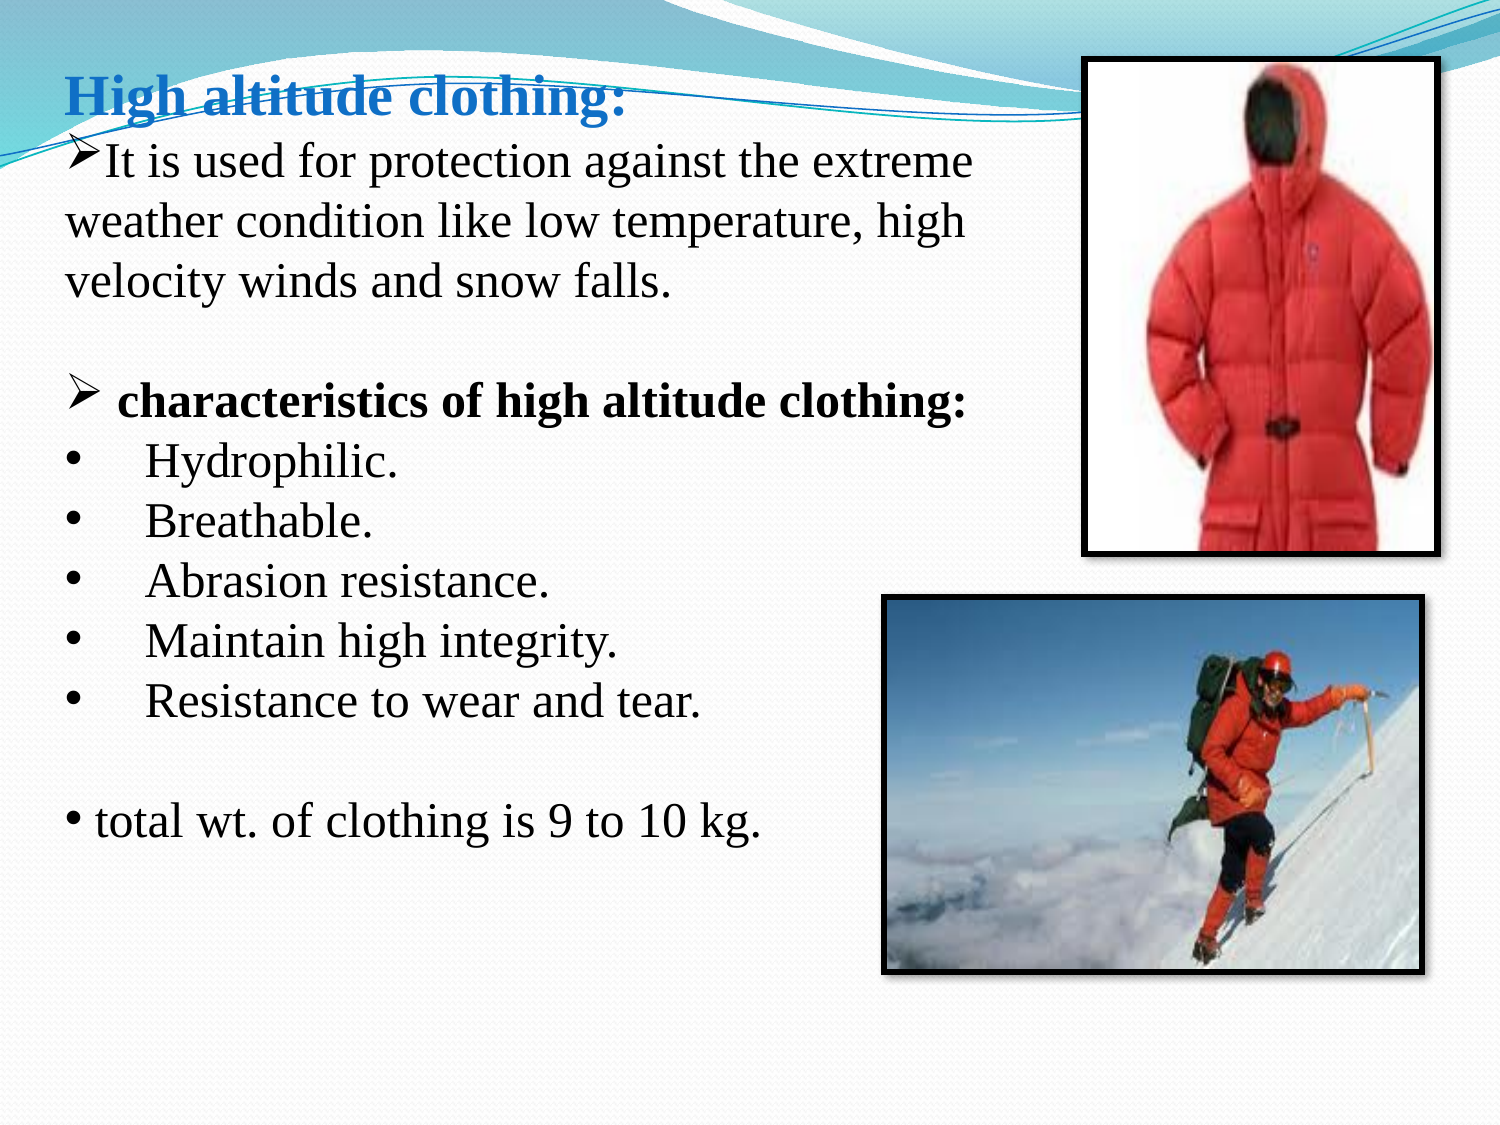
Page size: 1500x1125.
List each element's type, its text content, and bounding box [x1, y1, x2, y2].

picture [1087, 62, 1435, 551]
text_box High altitude clothing: It is used for protection against the extreme weather condition like low temperature, high velocity winds and snow falls. characteristics of high altitude clothing: Hydrophilic. Breathable. Abrasion resistance. Maintain high integrity. Resistance to wear and tear. total wt. of clothing is 9 to 10 kg. [50, 50, 1138, 1035]
picture [887, 599, 1419, 969]
